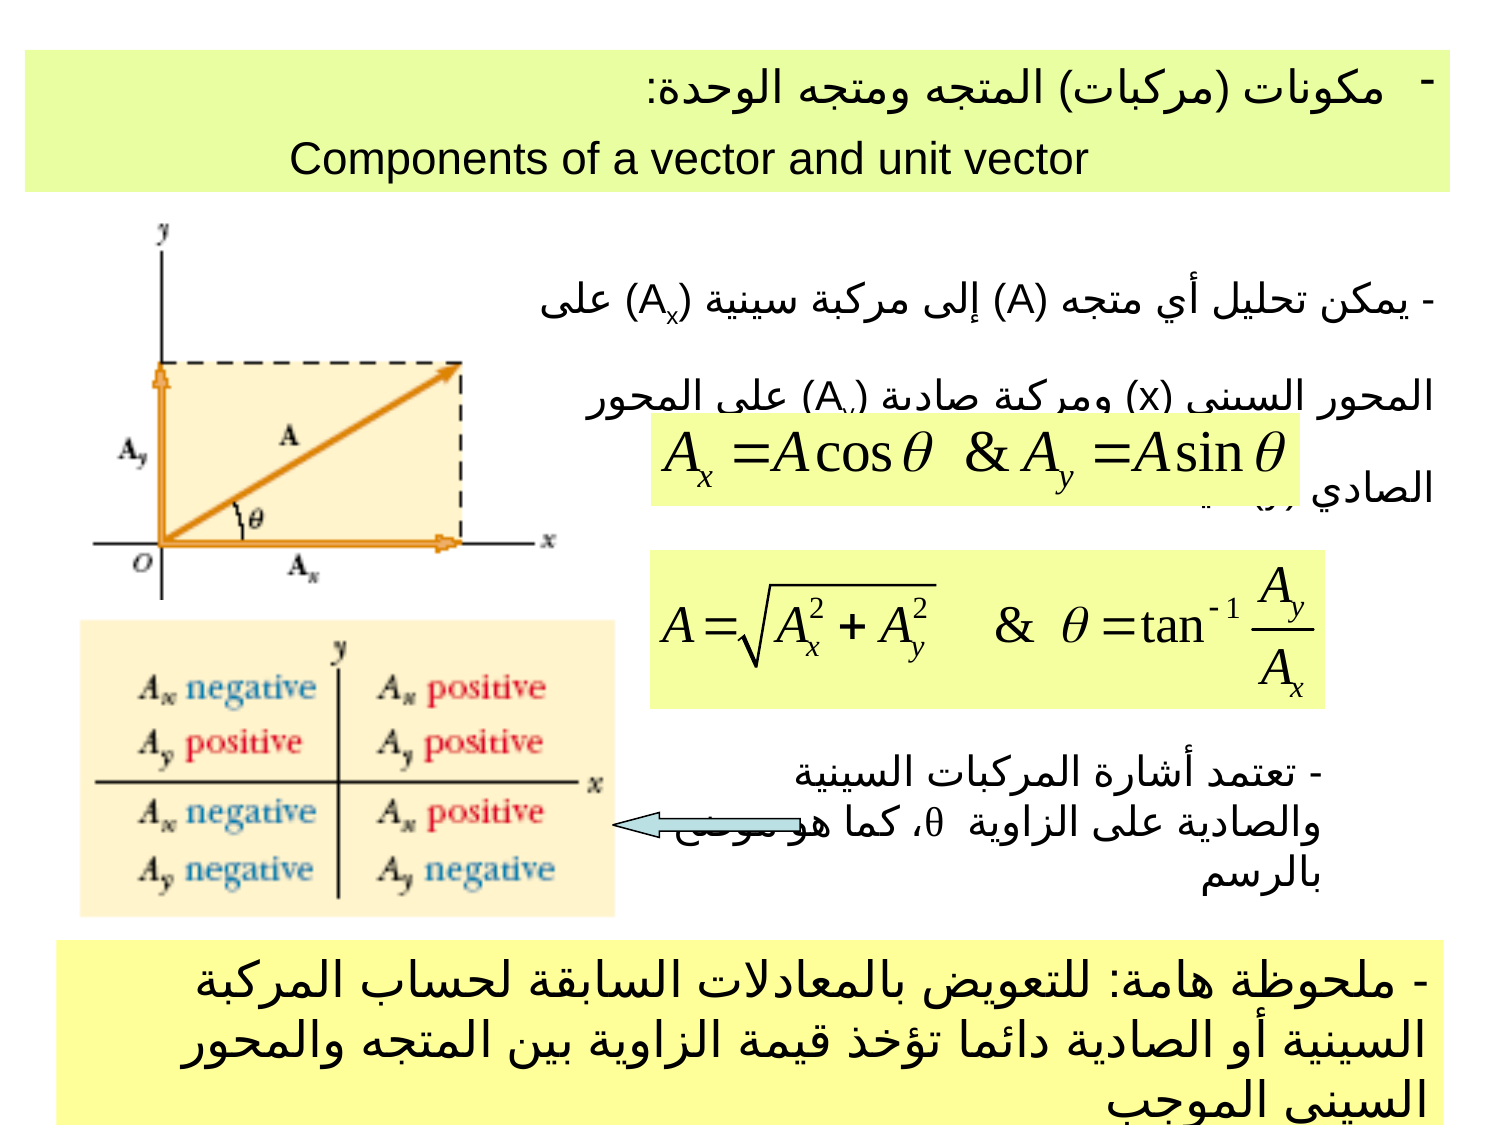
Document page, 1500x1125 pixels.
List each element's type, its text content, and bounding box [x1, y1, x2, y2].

text_box [629, 812, 801, 838]
picture [74, 195, 569, 601]
text_box - تعتمد أشارة المركبات السينية والصادية على الزاوية θ، كما هو موضح بالرسم [649, 737, 1338, 903]
text_box - يمكن تحليل أي متجه (A) إلى مركبة سينية (Ax) على المحور السيني (x) ومركبة صادية (Ay) على المحور الصادي (y) حيث؛ [573, 224, 1450, 519]
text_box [650, 412, 1301, 507]
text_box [649, 549, 1326, 709]
text_box مكونات (مركبات) المتجه ومتجه الوحدة: Components of a vector and unit vector [24, 49, 1450, 192]
text_box - ملحوظة هامة: للتعويض بالمعادلات السابقة لحساب المركبة السينية أو الصادية دائما تؤخذ قيمة الزاوية بين المتجه والمحور السيني الموجب [56, 940, 1444, 1125]
picture [74, 612, 626, 928]
